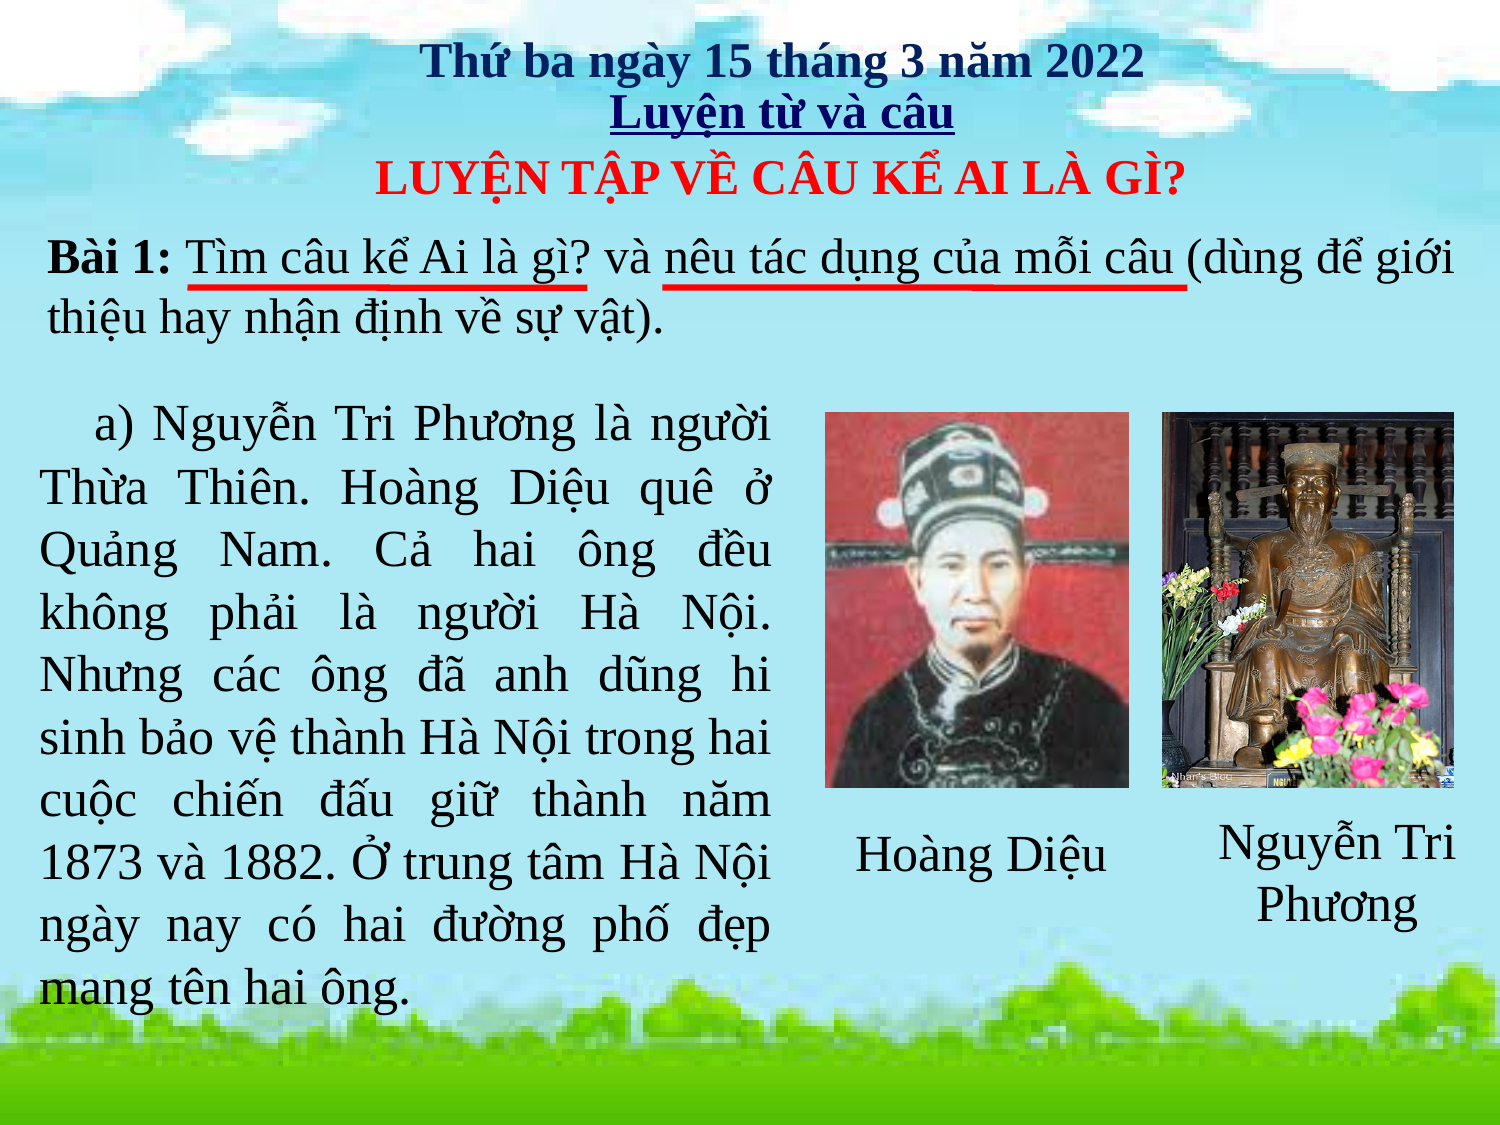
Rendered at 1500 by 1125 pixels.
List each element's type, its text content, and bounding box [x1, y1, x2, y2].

text_box [287, 849, 513, 911]
picture [0, 0, 1500, 1125]
text_box Hoàng Diệu [837, 812, 1125, 890]
text_box Bài 1: Tìm câu kể Ai là gì? và nêu tác dụng của mỗi câu (dùng để giới thiệu hay nhận định về sự vật). [32, 216, 1500, 352]
text_box LUYỆN TẬP VỀ CÂU KỂ AI LÀ GÌ? [87, 137, 1438, 213]
text_box Thứ ba ngày 15 tháng 3 năm 2022 [32, 20, 1500, 95]
text_box a) Nguyễn Tri Phương là người Thừa Thiên. Hoàng Diệu quê ở Quảng Nam. Cả hai ông đều không phải là người Hà Nội. Nhưng các ông đã anh dũng hi sinh bảo vệ thành Hà Nội trong hai cuộc chiến đấu giữ thành năm 1873 và 1882. Ở trung tâm Hà Nội ngày nay có hai đường phố đẹp mang tên hai ông. [24, 375, 788, 1086]
text_box Nguyễn Tri Phương [1175, 799, 1500, 940]
text_box Luyện từ và câu [126, 95, 1439, 147]
